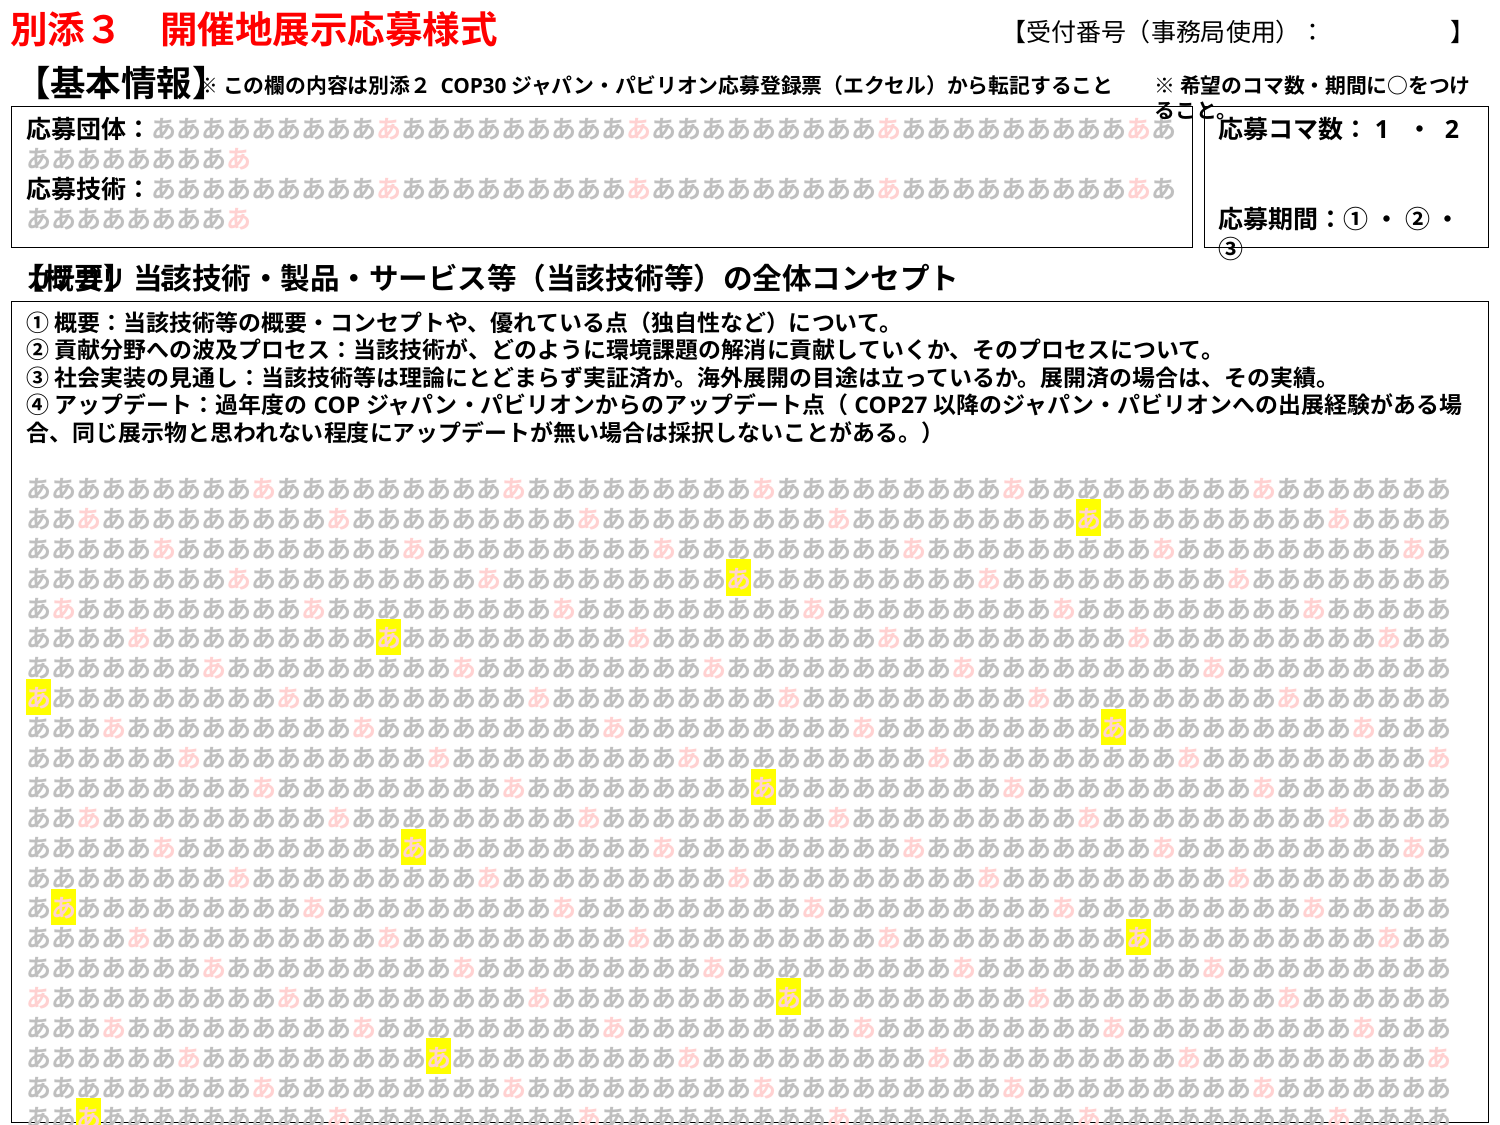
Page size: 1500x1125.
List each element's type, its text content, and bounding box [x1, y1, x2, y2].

text_box 応募コマ数：1 ・ 2 応募期間：➀ ・ ② ・ ➂ [1204, 130, 1489, 248]
text_box 【概要】当該技術・製品・サービス等（当該技術等）の全体コンセプト [0, 247, 1001, 307]
footer 【受付番号（事務局使用）： 】 [986, 1, 1500, 62]
text_box ➀概要：当該技術等の概要・コンセプトや、優れている点（独自性など）について。 ②貢献分野への波及プロセス：当該技術が、どのように環境課題の解消に貢献していくか、そのプロセスについて。 ➂社会実装の見通し：当該技術等は理論にとどまらず実証済か。海外展開の目途は立っているか。展開済の場合は、その実績。 ➃アップデート：過年度のCOPジャパン・パビリオンからのアップデート点（COP27以降のジャパン・パビリオンへの出展経験がある場合、同じ展示物と思われない程度にアップデートが無い場合は採択しないことがある。） ああああああああああああああああああああああああああああああああああああああああああああああああああああああああああああああああああああああああああああああああああああああああああああああああああああああああああああああああああああああああああああああああああああああああああああああああああああああああああああああああああああああああああああああああああああああああああああああああああああああああああああああああああああああああああああああああああああああああああああああああああああああああああああああああああああああああああああああああああああああああああああああああああああああああああああああああああああああああああああああああああああああああああああああああああああああああああああああああああああああああああああああああああああああああああああああああああああああああああああああああああああああああああああああああああああああああああああああああああああああああああああああああああああああああああああああああああああああああああああああああああああああああああああああああああああああああああああああああああああああああああああああああああああああああああああああああああああああああああああああああああああああああああああああああああああああああああああああああああああああああああああああああああああああああああああああああああああああああああああああああああああああああああああああああああああああああああああああああああああああああああああああああああああああああああああああああああああああああああああああああああああああああああああああああああああああああああああああああああああああああああああああああああああああああああああああああああああああああああああああああああああああああああああああああああああああああああああああああああああああああああああああああああああああああああああああああああああああああああああああああああああああああああああああああああああああああああああああああああああああああああああああああああああああああああああああああああああああああああああああああああああああああああああああああああああああああああああああああああああああああああああああああああああああああああああああああああああああああああああああああああああああああああああああああああああああああああああああああああああああああああああああああああああああああああああああああああああああああああああああああああああああああああああああああああああああああああああああああああああああああああああああああああああああああああああああああああああああああああああああああああああああああああああああああああああああああああああああああああああああああああああああああああああああああああああああああああああああああああああああああああああああああああああああああああああああああああああああああああああああああああああああああああああああああああああああああああああああああああああああああああああああああああああああああああああああああああああああああああああああああああああああああああああああああああああああああああああああああああああああああああああああああああああああああああああああああああああああああああああああああああああああああああああああああああああ（計1,500字程度） [11, 301, 1489, 1123]
text_box 別添３ 開催地展示応募様式 [0, 0, 750, 59]
text_box ※希望のコマ数・期間に○をつけること。 [1139, 64, 1489, 130]
text_box 応募団体：ああああああああああああああああああああああああああああああああああああああああああああああああああ 応募技術：ああああああああああああああああああああああああああああああああああああああああああああああああああ カテゴリ ： [11, 106, 1193, 248]
title 【基本情報】 [0, 53, 1001, 113]
text_box ※この欄の内容は別添２ COP30ジャパン・パビリオン応募登録票（エクセル）から転記すること [182, 64, 1353, 105]
